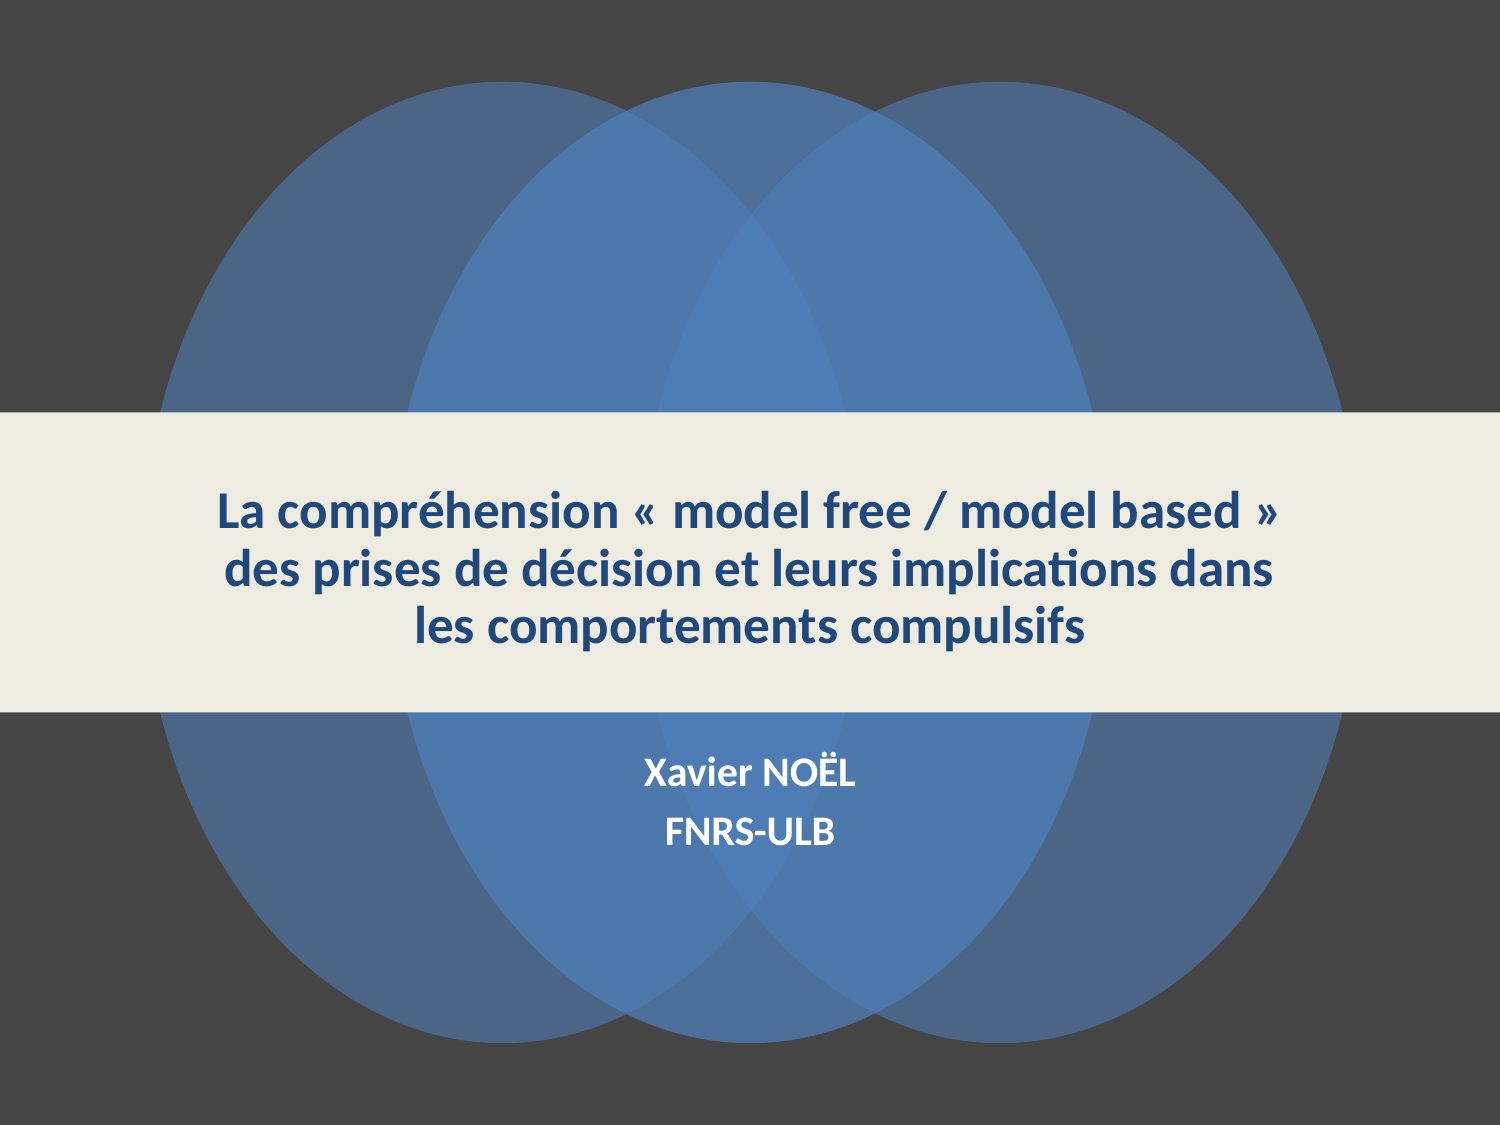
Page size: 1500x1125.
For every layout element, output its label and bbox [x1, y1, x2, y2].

text_box [1365, 410, 1500, 714]
text_box [0, 410, 136, 714]
text_box [141, 81, 1361, 1044]
